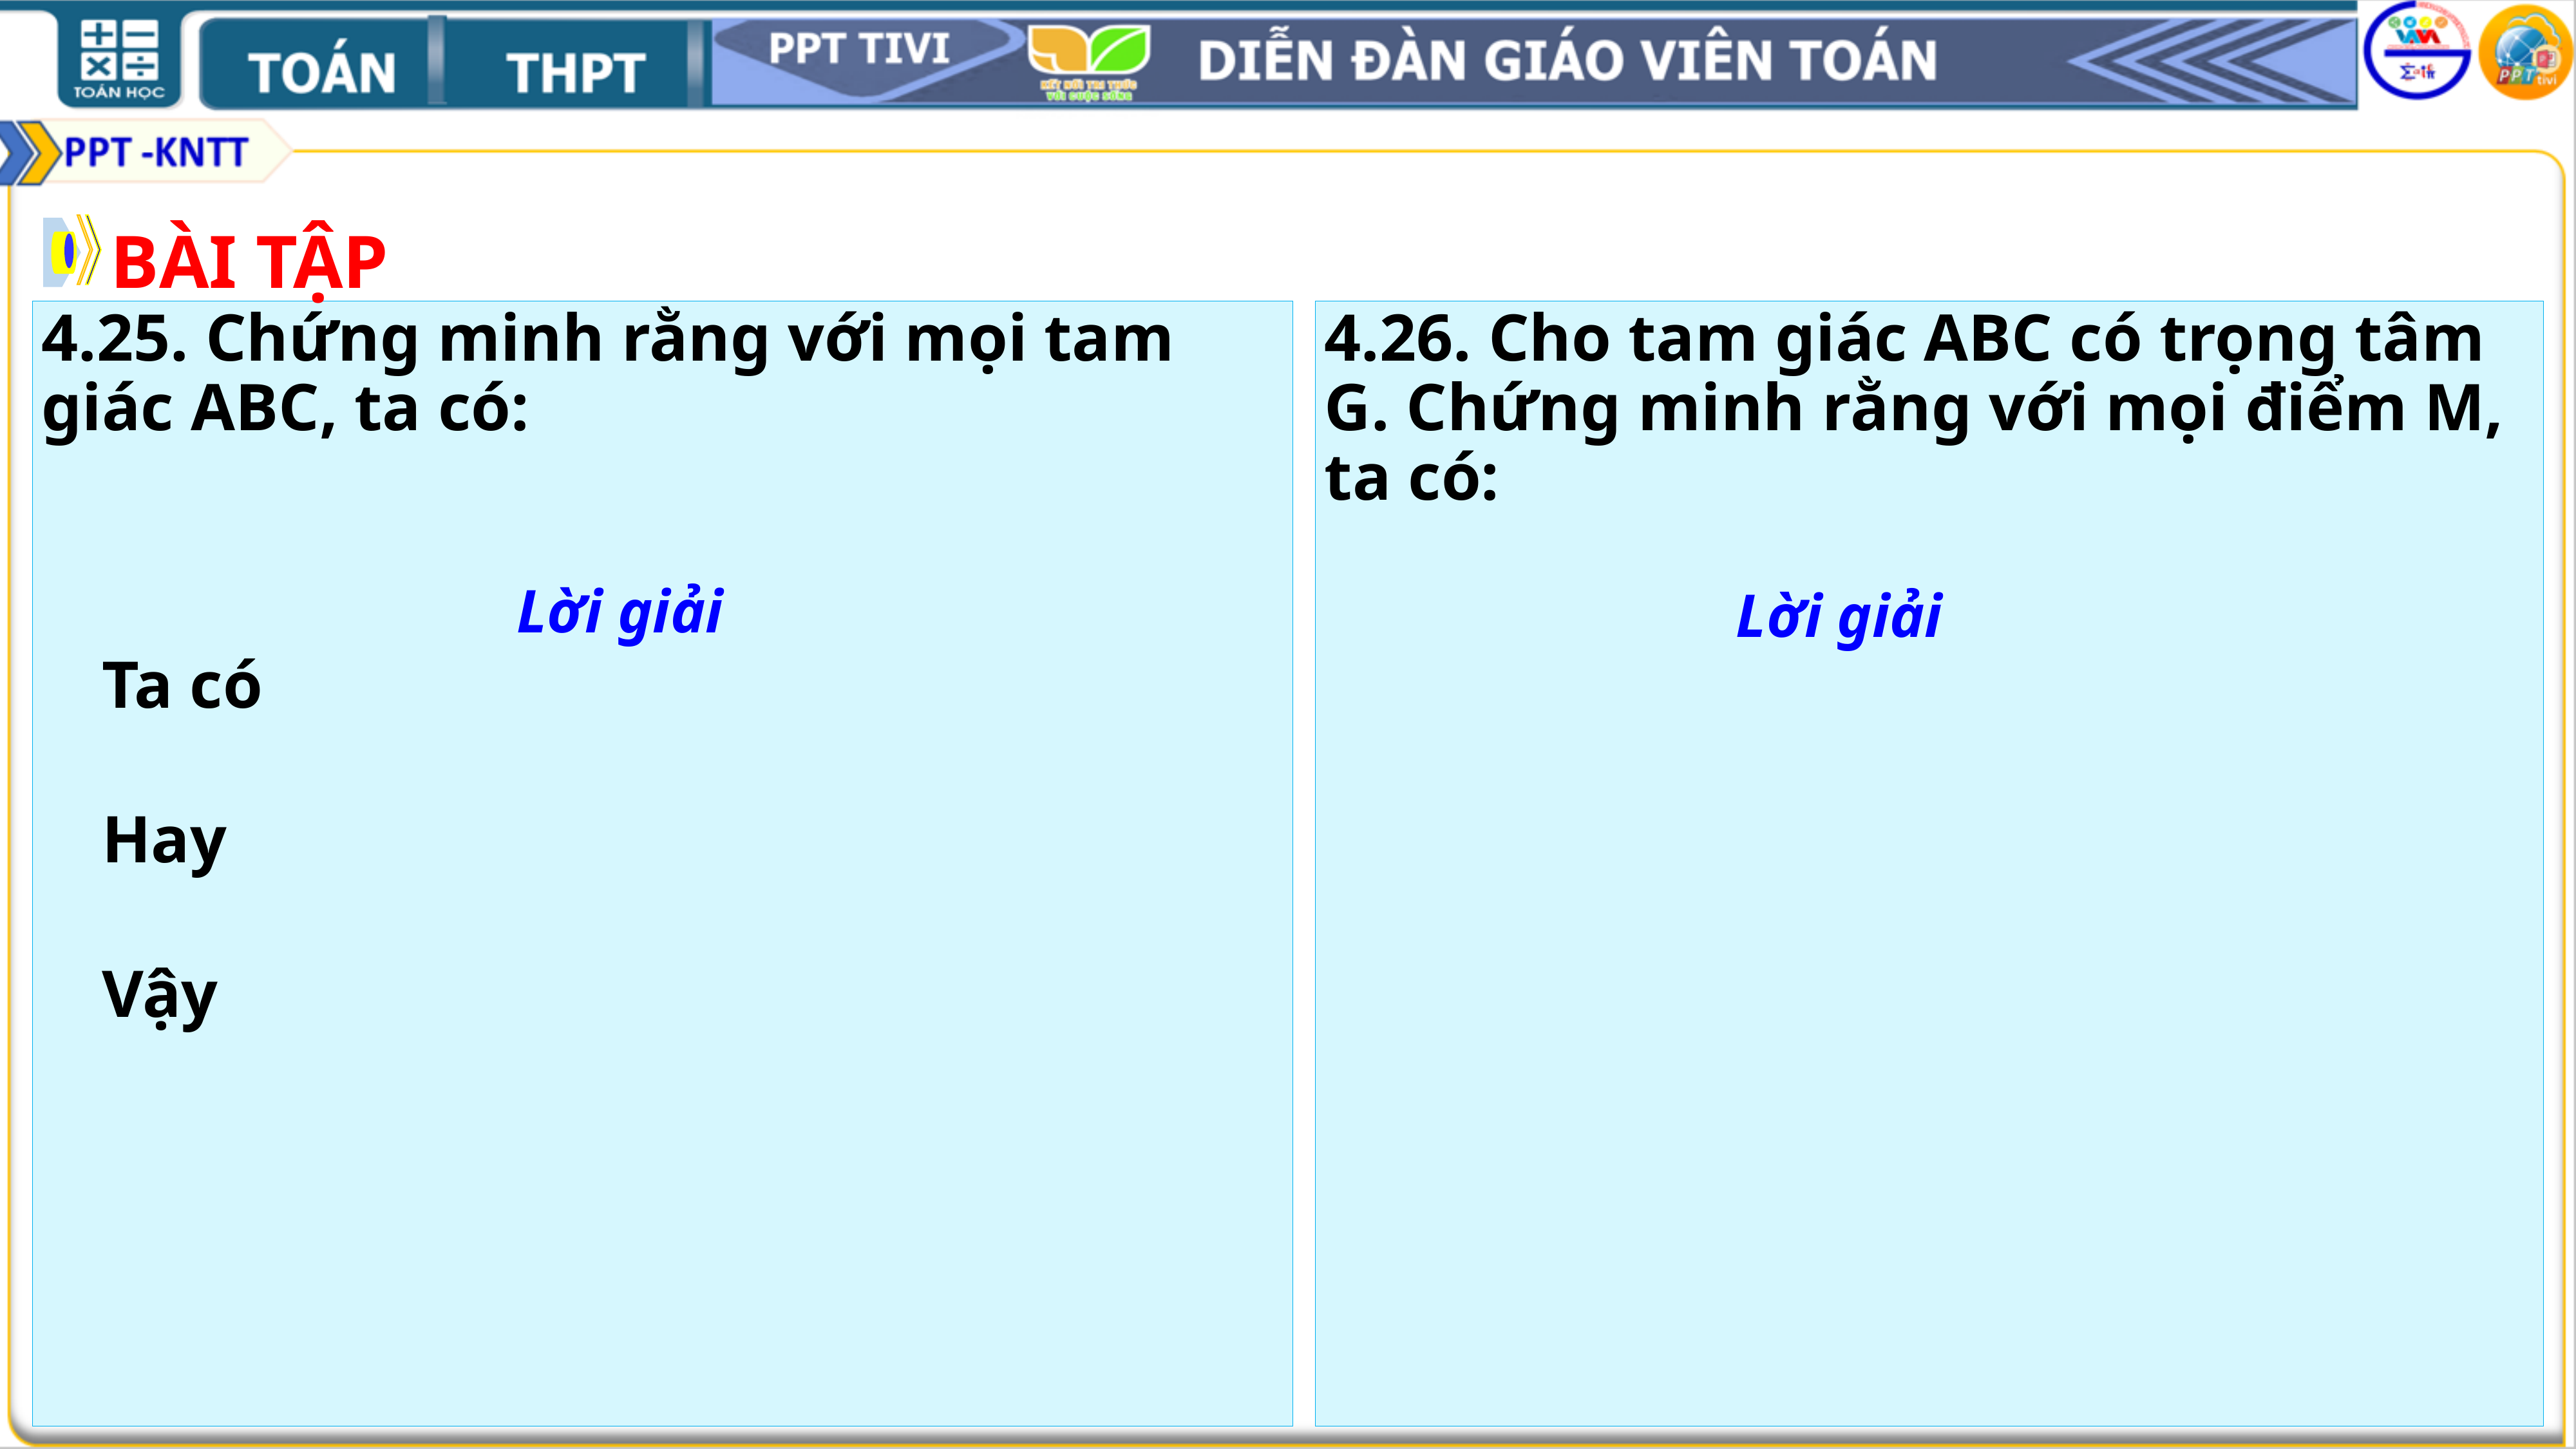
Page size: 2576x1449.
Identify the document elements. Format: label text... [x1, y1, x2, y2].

text_box Lời giải [507, 569, 773, 721]
picture [0, 0, 2576, 1449]
text_box Lời giải [1726, 573, 1993, 725]
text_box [43, 204, 1135, 370]
